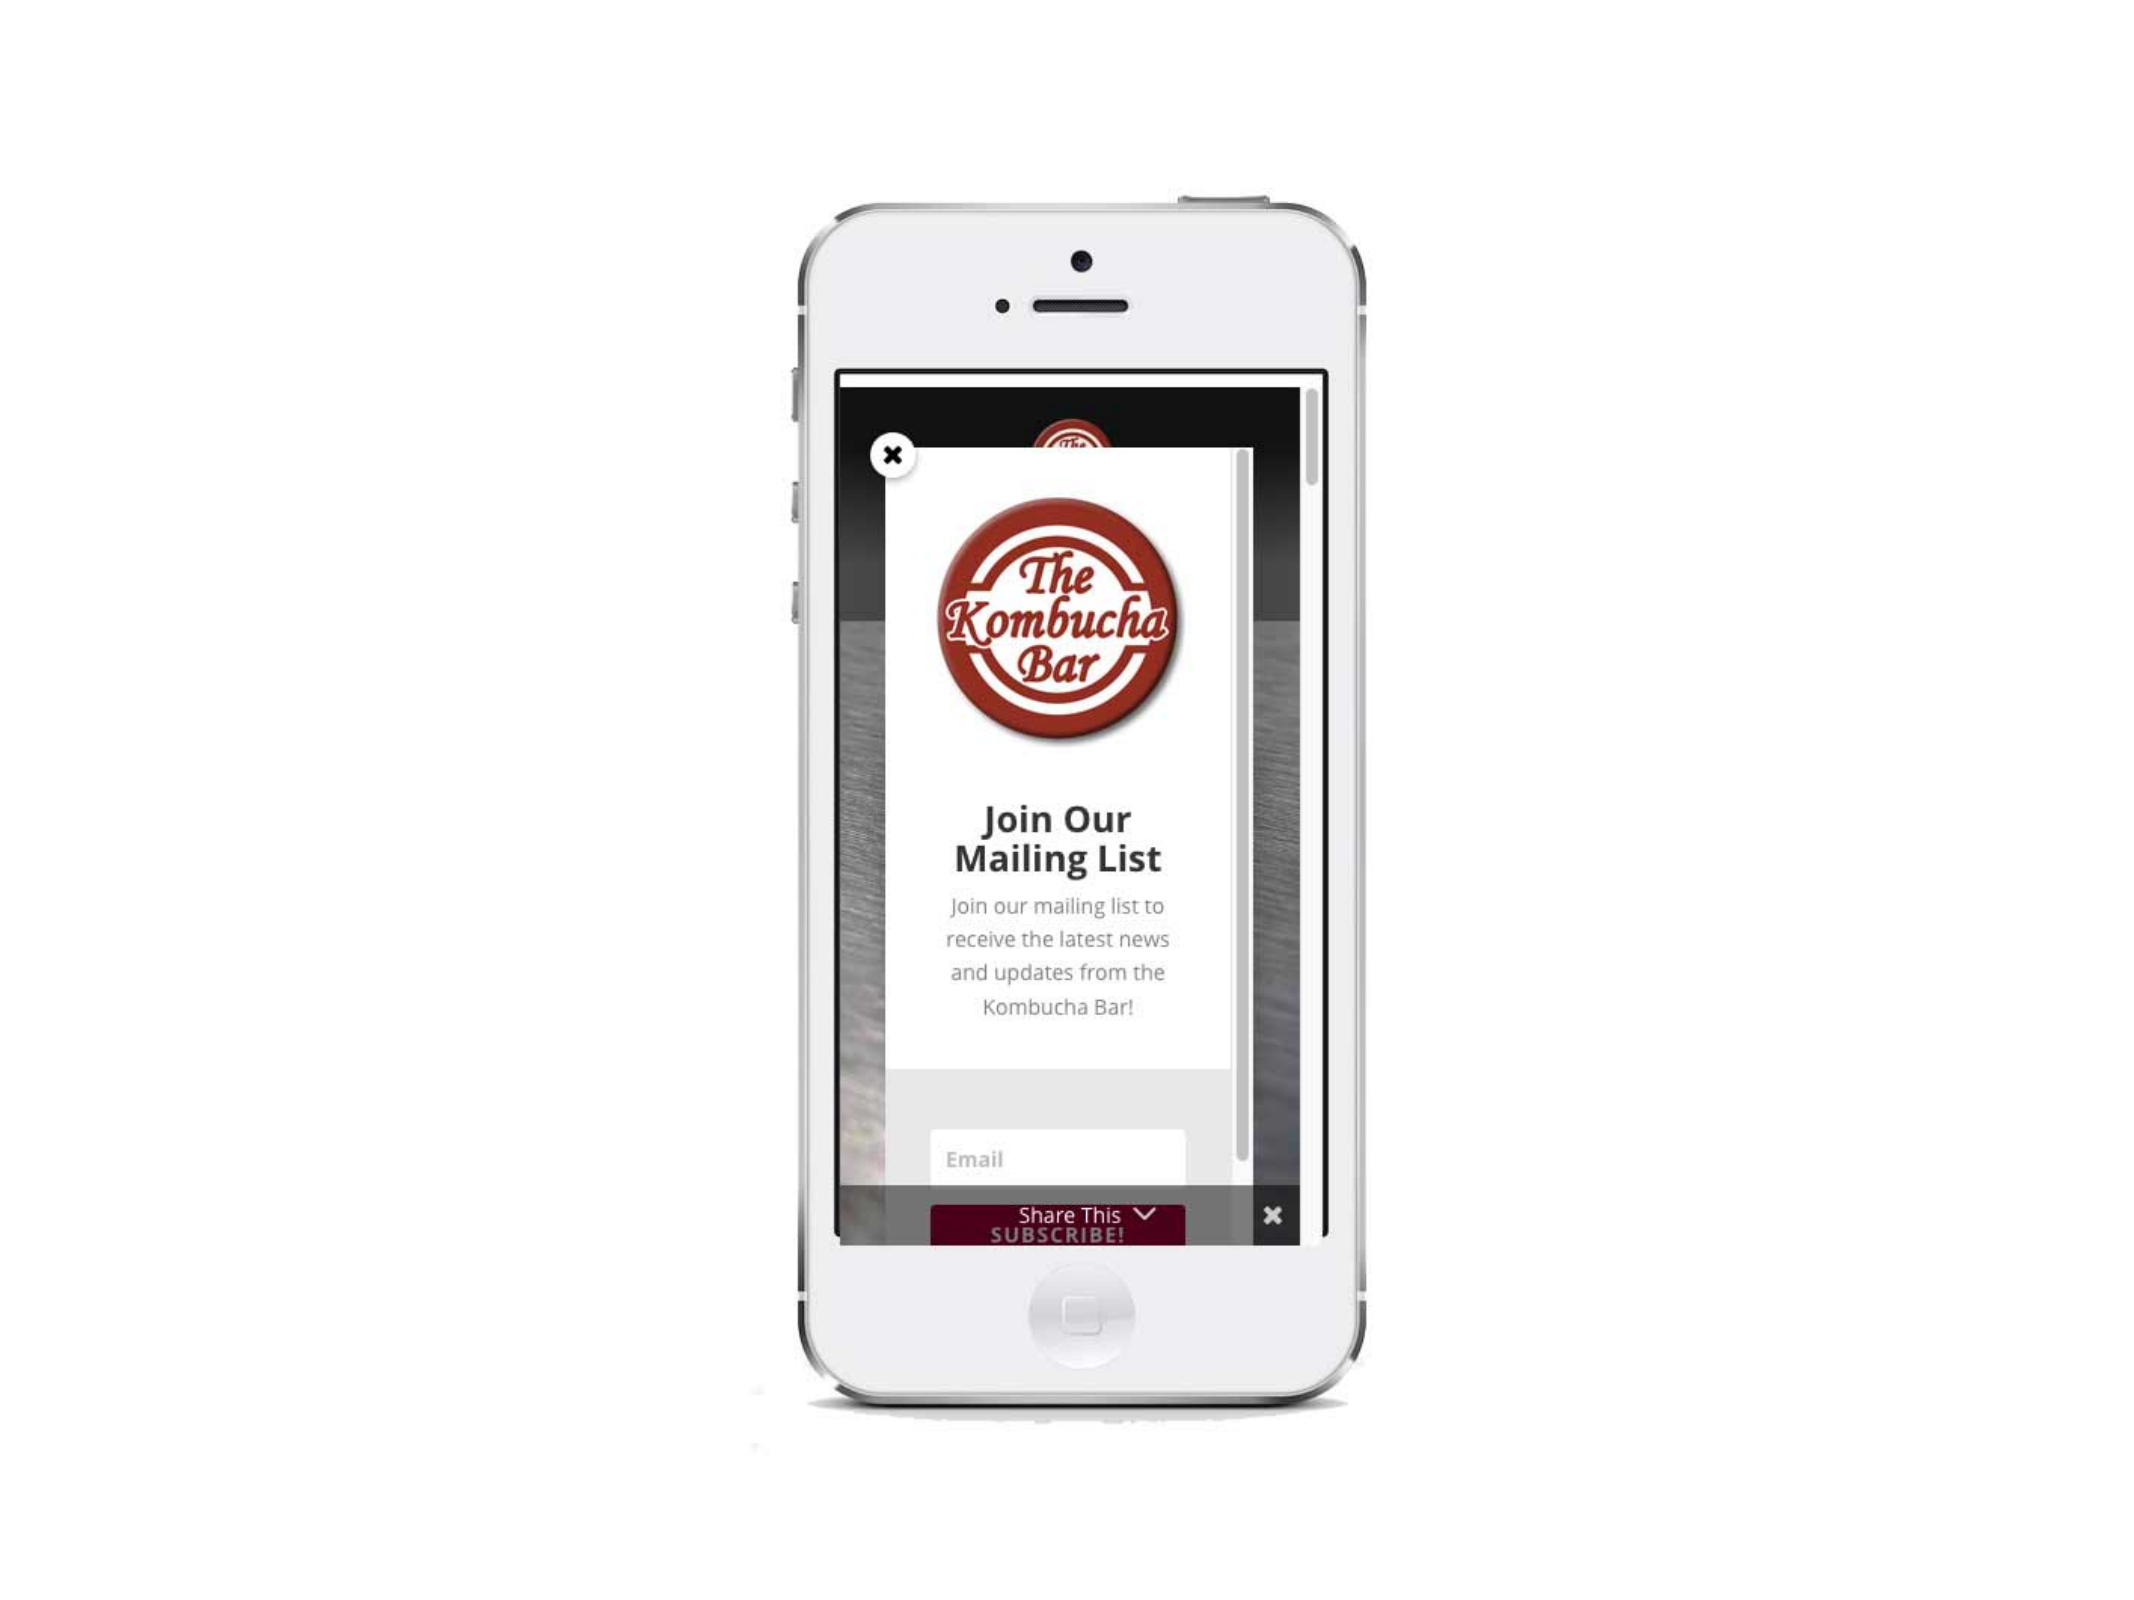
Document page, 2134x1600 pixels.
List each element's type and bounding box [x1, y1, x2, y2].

picture [685, 140, 1449, 1460]
